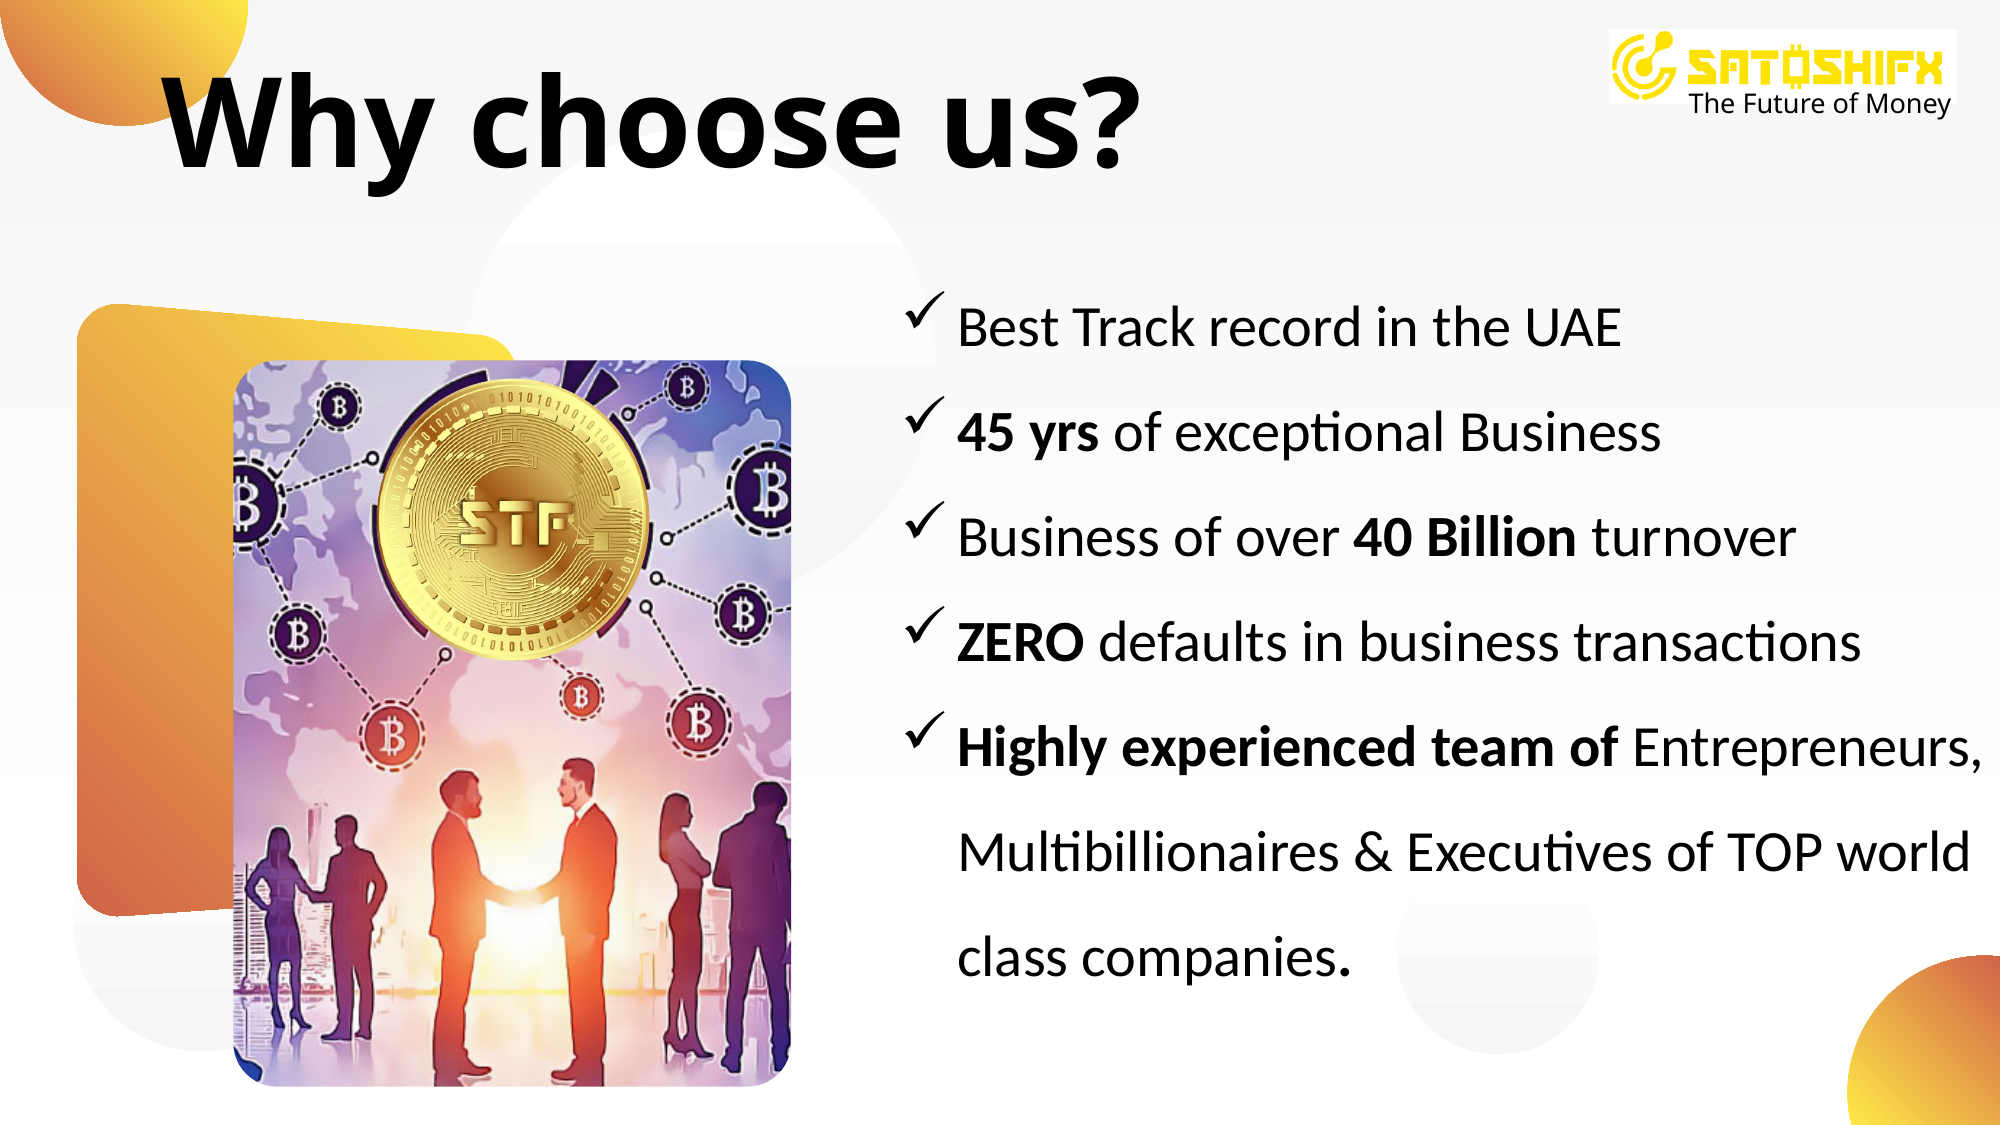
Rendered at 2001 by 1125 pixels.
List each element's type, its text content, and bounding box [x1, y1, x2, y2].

text_box The Future of Money [1688, 71, 2000, 120]
picture [1608, 29, 1958, 104]
picture [233, 360, 792, 1087]
text_box Why choose us? [146, 35, 1742, 201]
text_box Best Track record in the UAE 45 yrs of exceptional Business Business of over 40 Billion turnover ZERO defaults in business transactions Highly experienced team of Entrepreneurs, Multibillionaires & Executives of TOP world class companies. [885, 245, 2000, 996]
